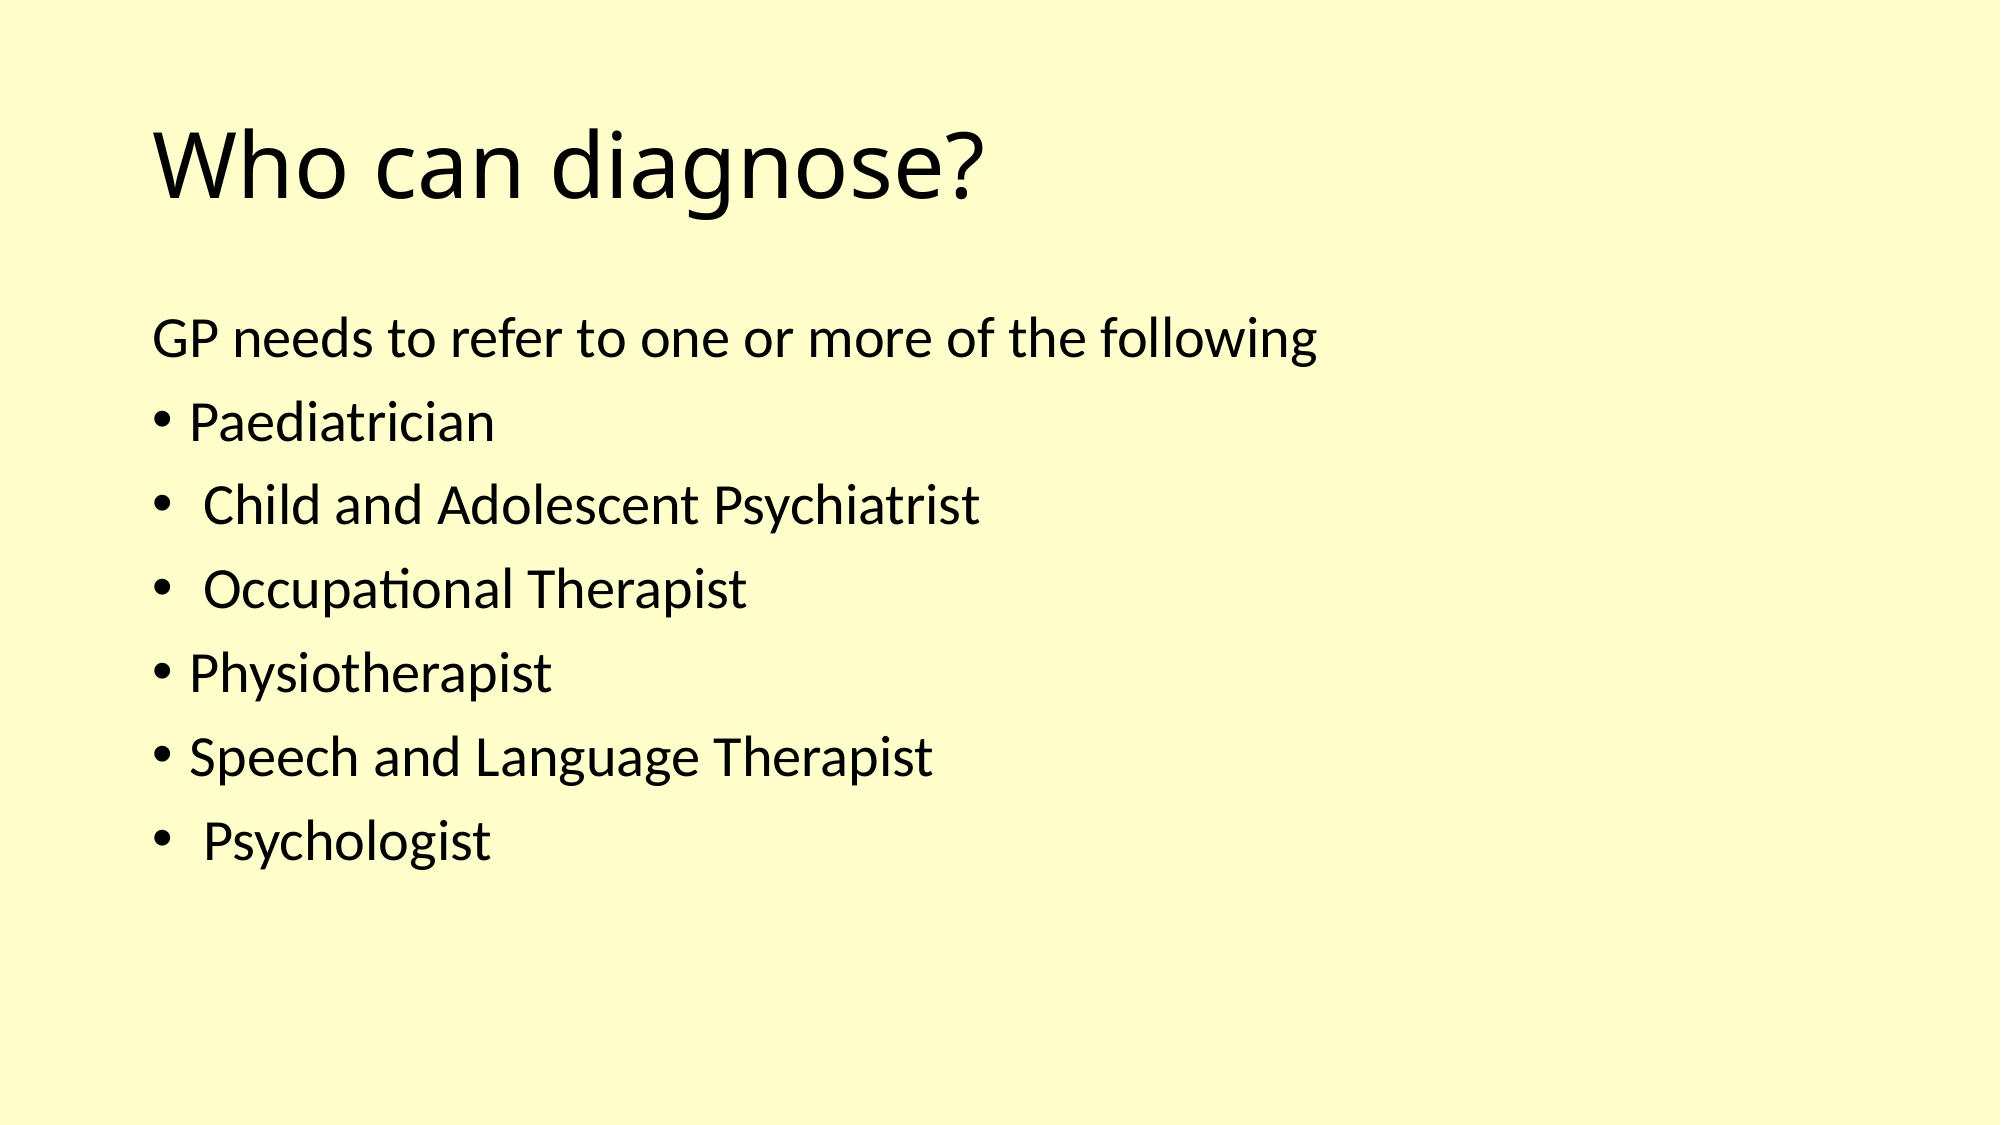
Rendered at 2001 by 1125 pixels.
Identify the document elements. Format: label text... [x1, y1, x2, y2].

list GP needs to refer to one or more of the following Paediatrician Child and Adolescent Psychiatrist Occupational Therapist Physiotherapist Speech and Language Therapist Psychologist [137, 299, 1863, 1014]
title Who can diagnose? [137, 59, 1863, 278]
